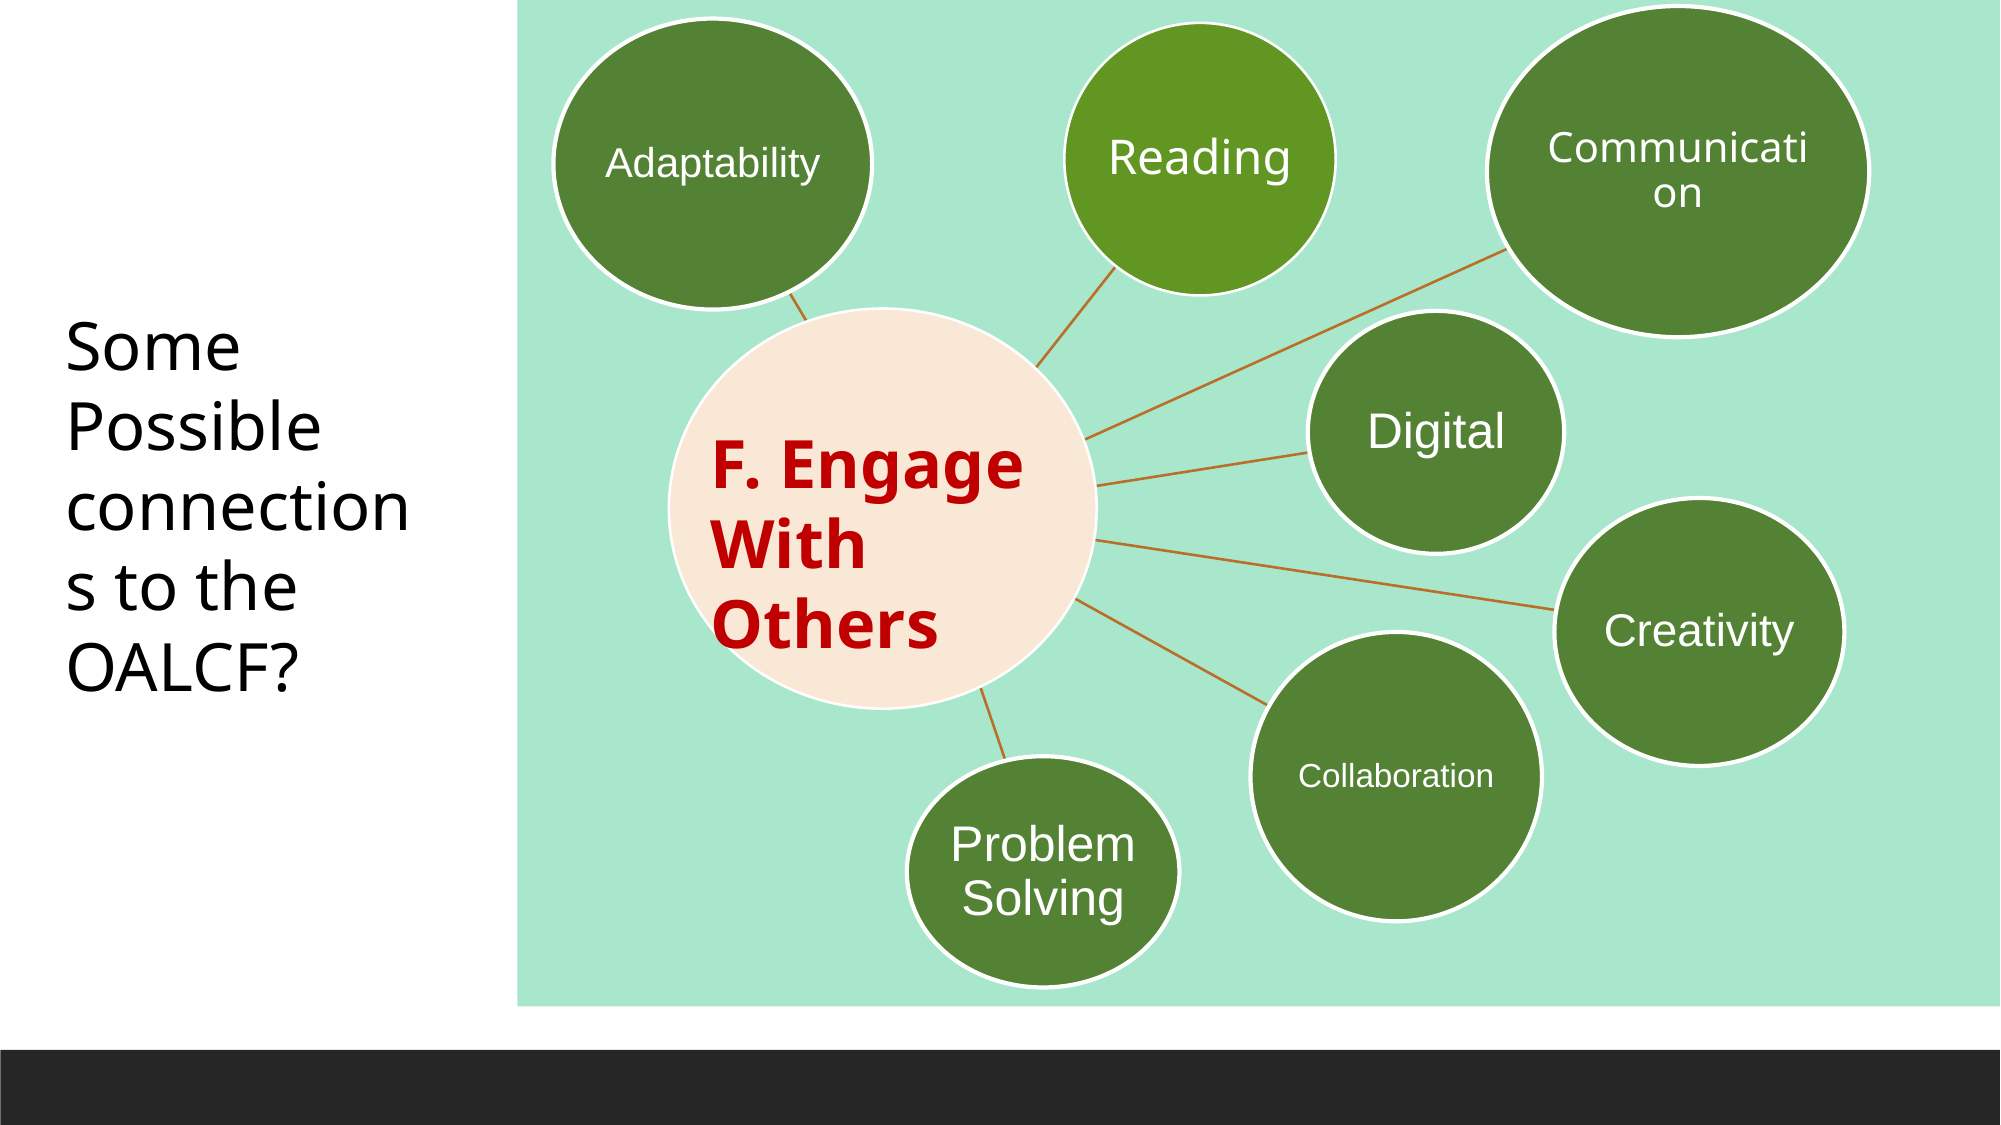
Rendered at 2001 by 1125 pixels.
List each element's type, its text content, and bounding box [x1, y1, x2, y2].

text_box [516, 0, 2000, 1007]
title Some Possible connections to the OALCF? [50, 104, 456, 904]
